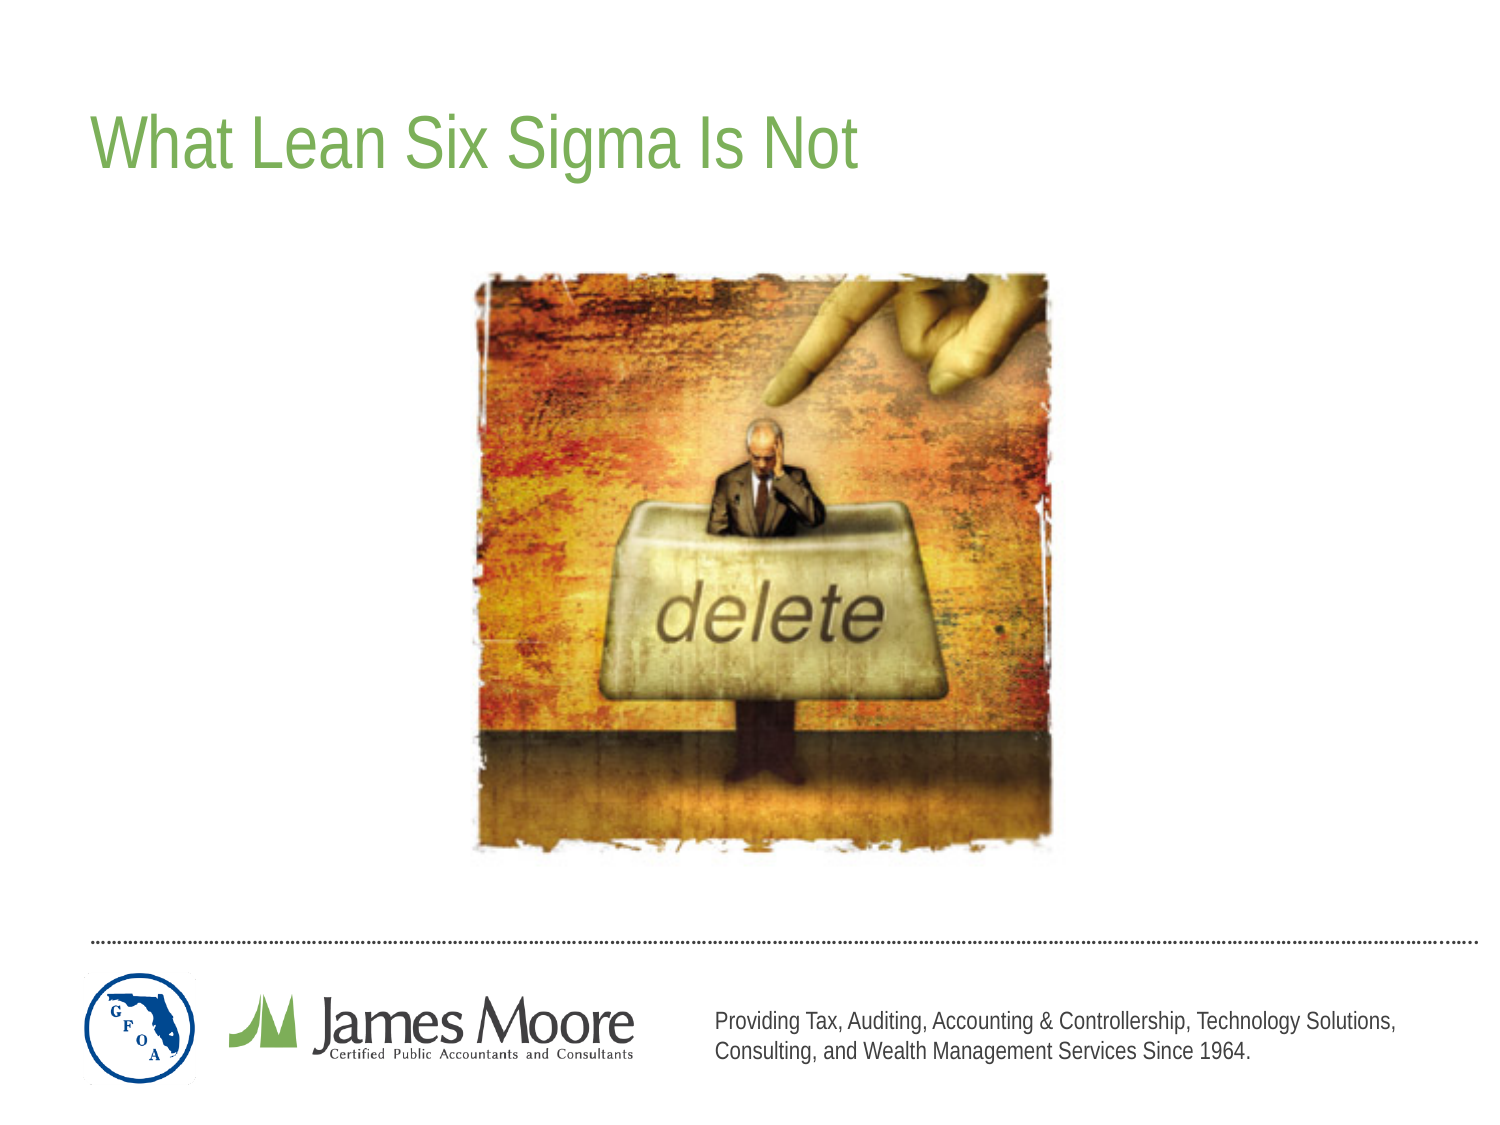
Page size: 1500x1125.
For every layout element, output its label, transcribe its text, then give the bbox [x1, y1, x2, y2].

picture [212, 974, 650, 1079]
title What Lean Six Sigma Is Not [75, 45, 1425, 233]
picture [455, 255, 1070, 871]
picture [76, 965, 202, 1091]
